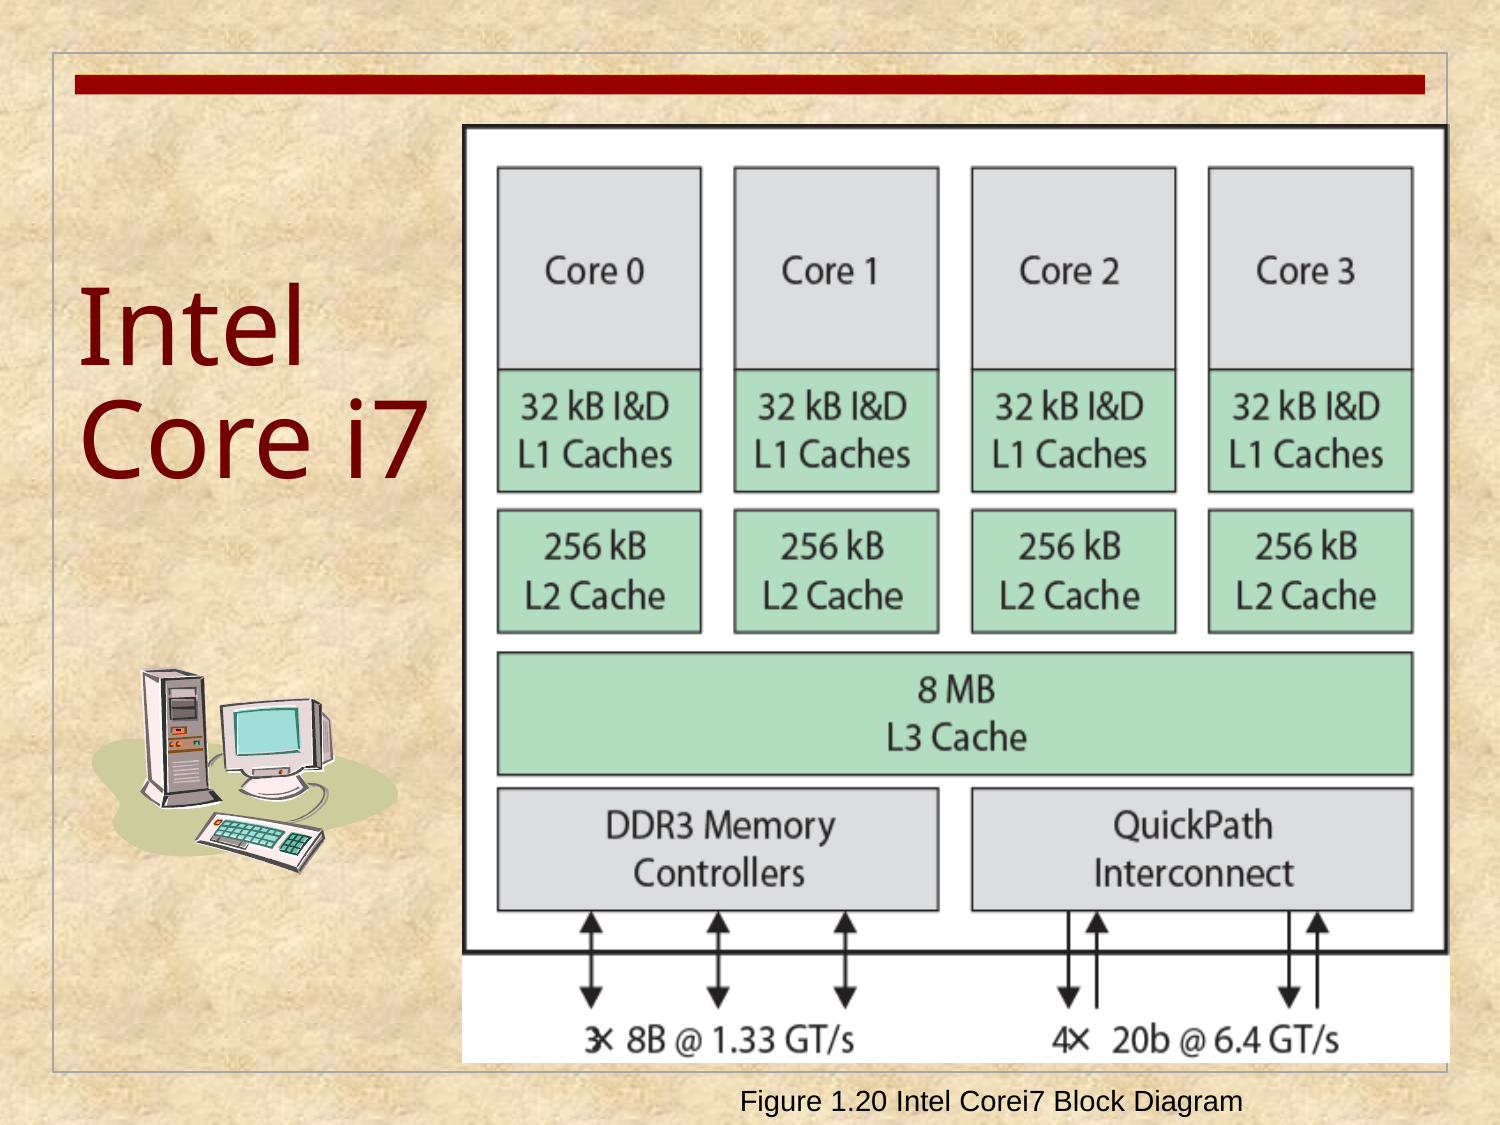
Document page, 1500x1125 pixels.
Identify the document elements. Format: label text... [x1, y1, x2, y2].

title Intel Core i7 [62, 224, 450, 500]
text_box Figure 1.20 Intel Corei7 Block Diagram [724, 1074, 1263, 1125]
picture [0, 0, 1500, 1125]
